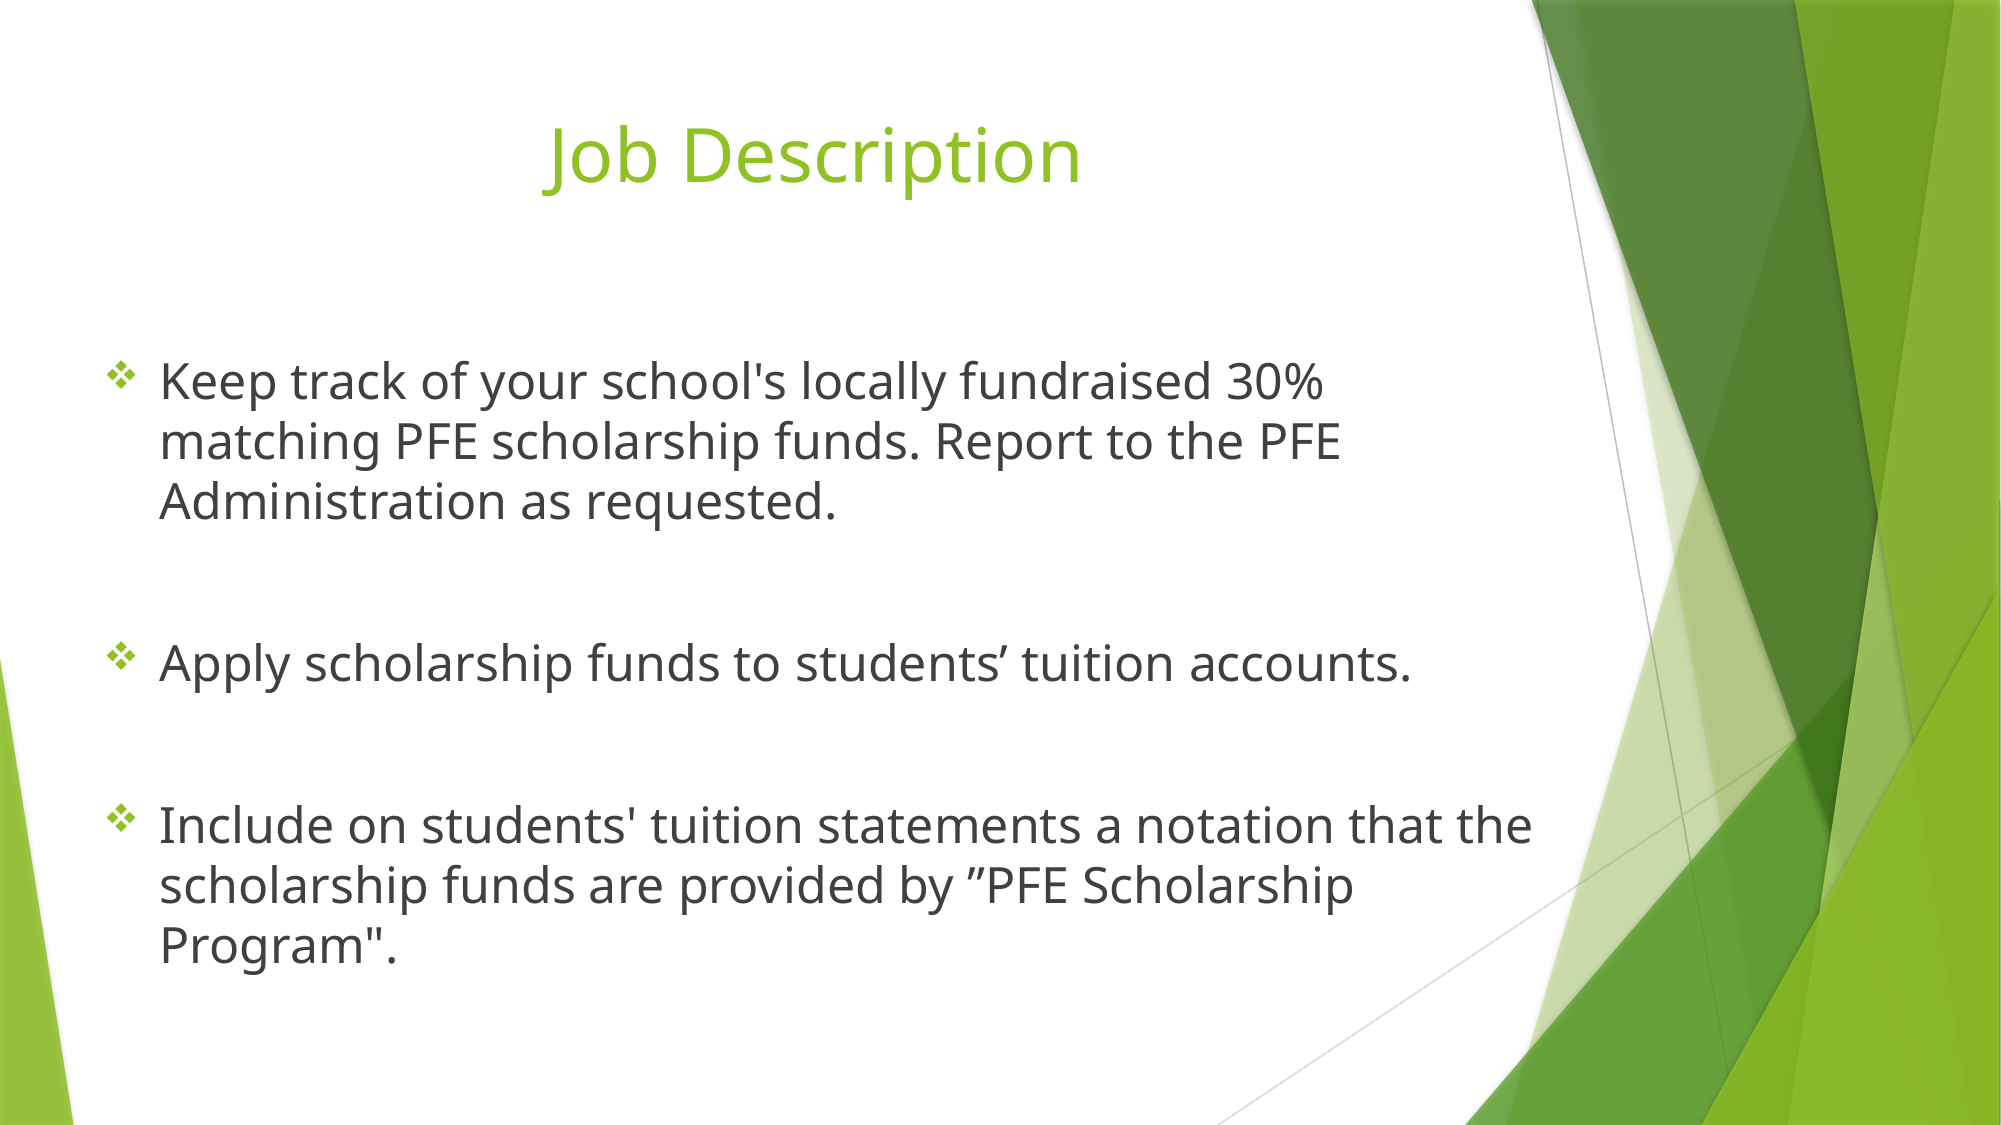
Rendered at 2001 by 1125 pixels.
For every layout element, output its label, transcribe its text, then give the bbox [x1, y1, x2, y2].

list Keep track of your school's locally fundraised 30% matching PFE scholarship funds. Report to the PFE Administration as requested. Apply scholarship funds to students’ tuition accounts. Include on students' tuition statements a notation that the scholarship funds are provided by ”PFE Scholarship Program". [95, 342, 1553, 639]
title Job Description [111, 99, 1522, 317]
